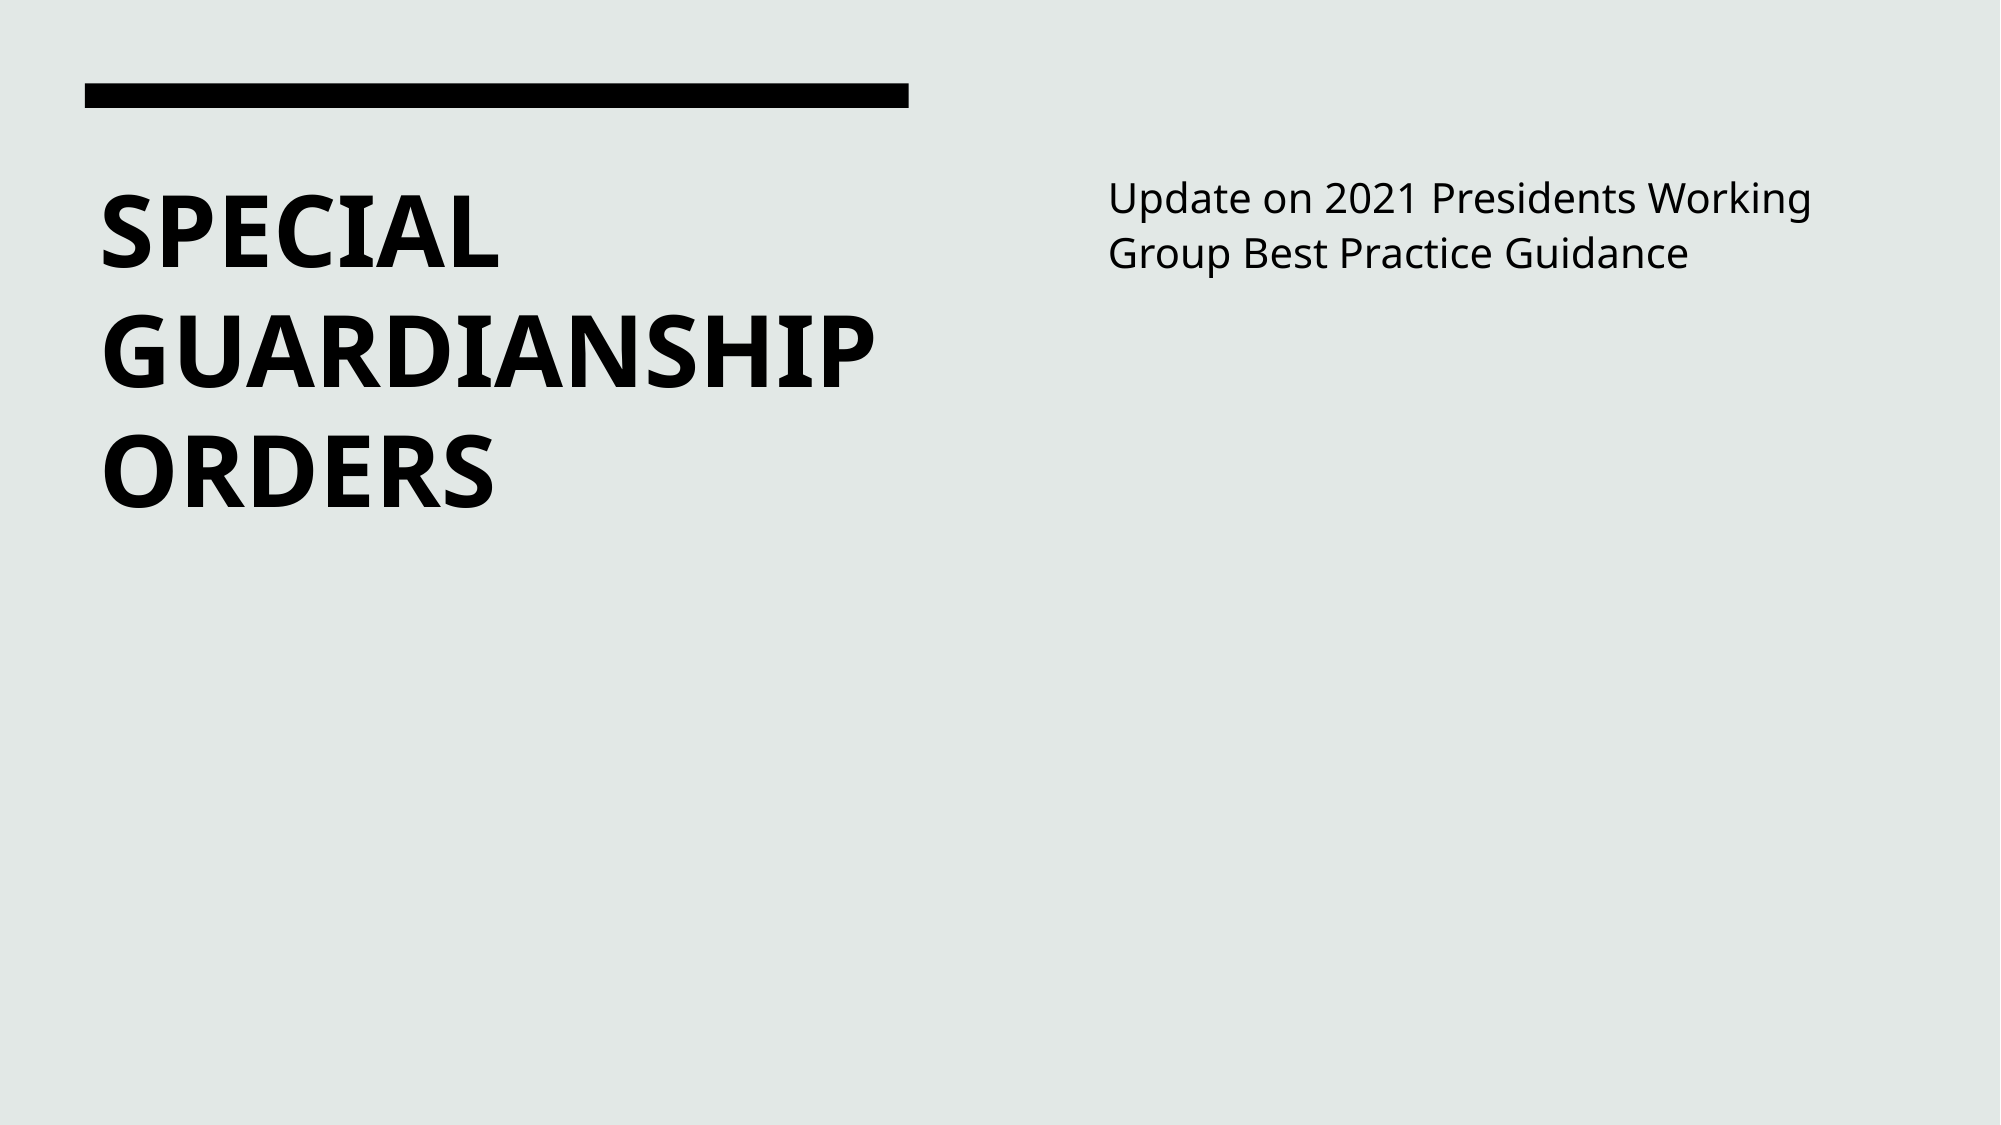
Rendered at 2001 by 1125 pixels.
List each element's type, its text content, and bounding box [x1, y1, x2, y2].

title SPECIAL GUARDIANSHIP ORDERS [84, 160, 909, 960]
list Update on 2021 Presidents Working Group Best Practice Guidance [1092, 158, 1917, 958]
